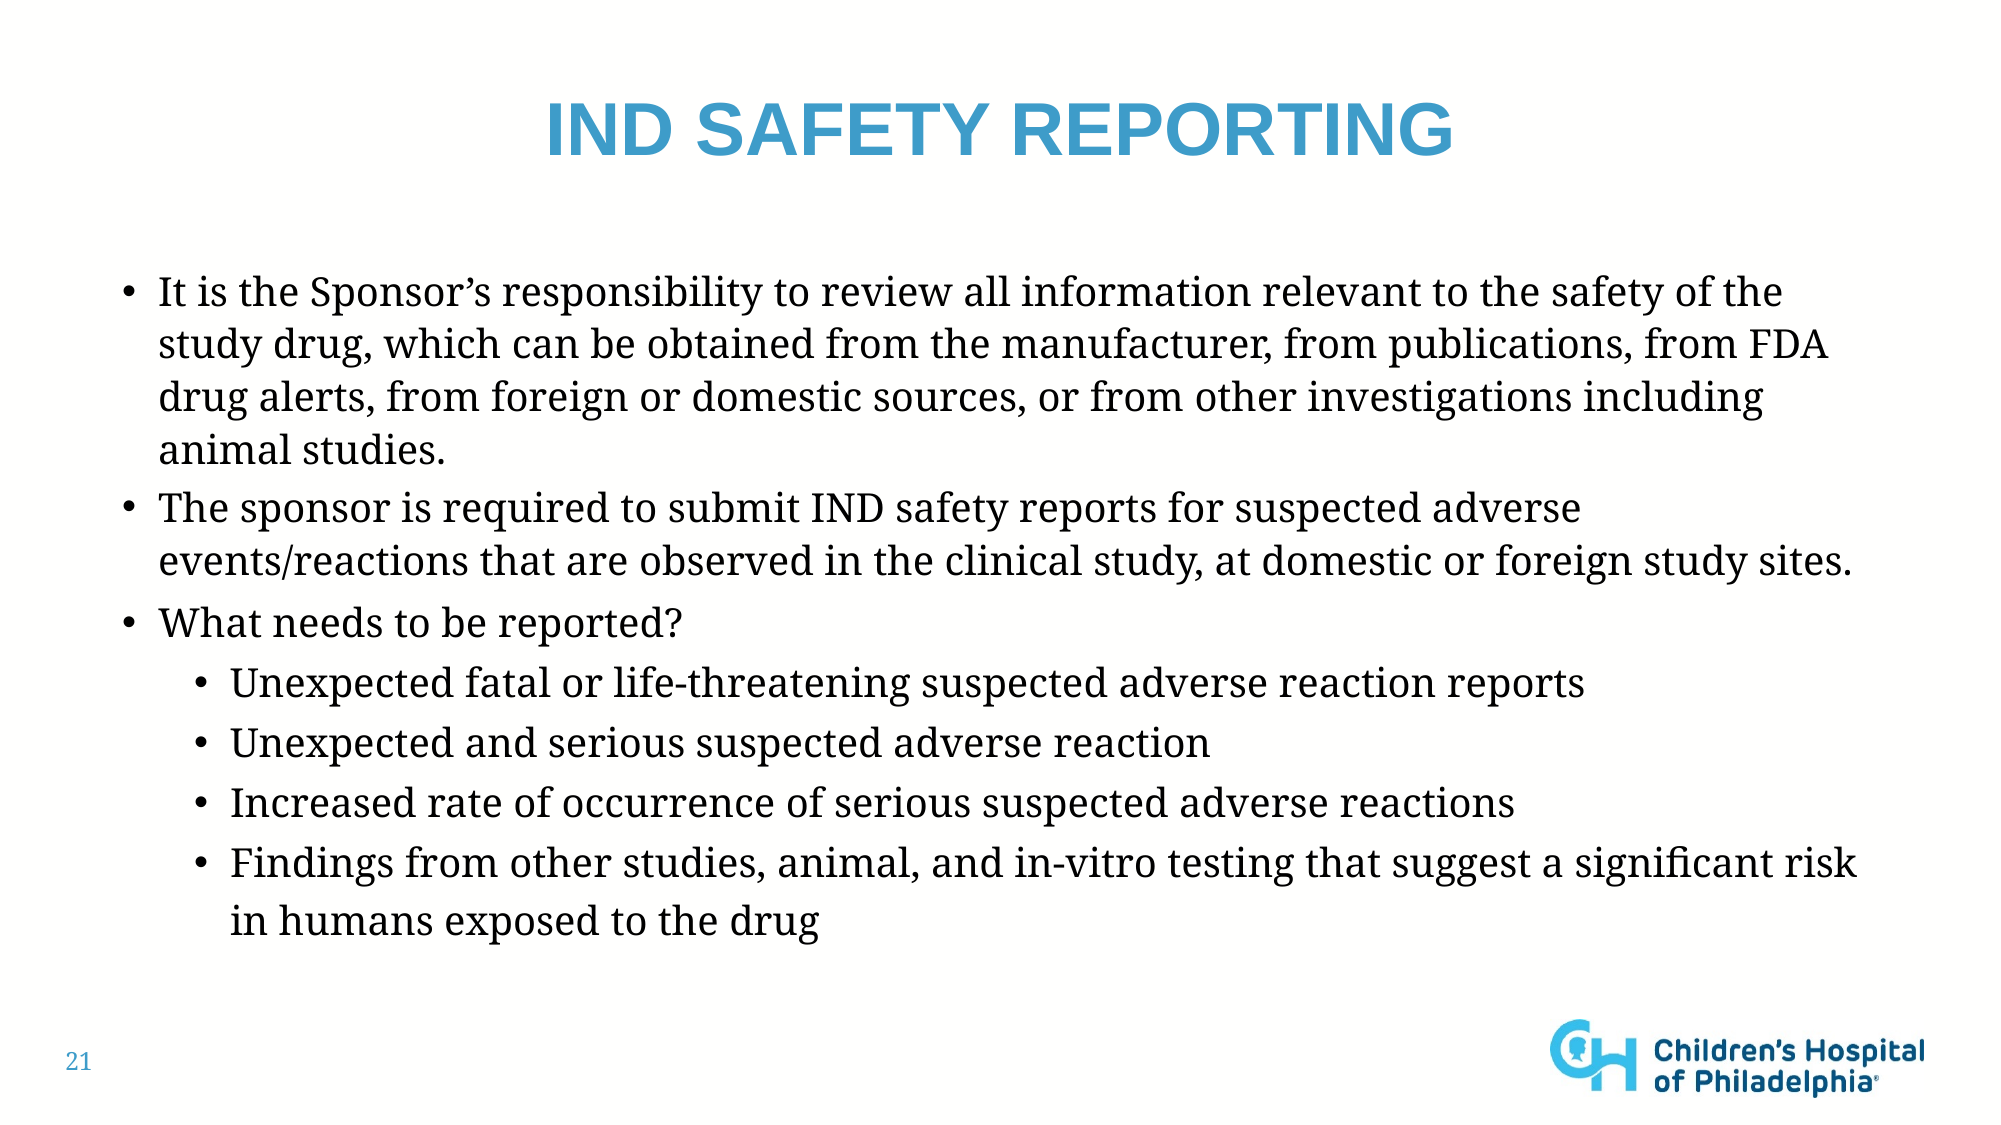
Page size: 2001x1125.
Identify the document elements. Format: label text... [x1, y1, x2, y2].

list It is the Sponsor’s responsibility to review all information relevant to the safety of the study drug, which can be obtained from the manufacturer, from publications, from FDA drug alerts, from foreign or domestic sources, or from other investigations including animal studies. The sponsor is required to submit IND safety reports for suspected adverse events/reactions that are observed in the clinical study, at domestic or foreign study sites. What needs to be reported? Unexpected fatal or life-threatening suspected adverse reaction reports Unexpected and serious suspected adverse reaction Increased rate of occurrence of serious suspected adverse reactions Findings from other studies, animal, and in-vitro testing that suggest a significant risk in humans exposed to the drug [107, 254, 1879, 1015]
picture [1550, 1019, 1924, 1098]
title IND Safety Reporting [124, 48, 1879, 214]
